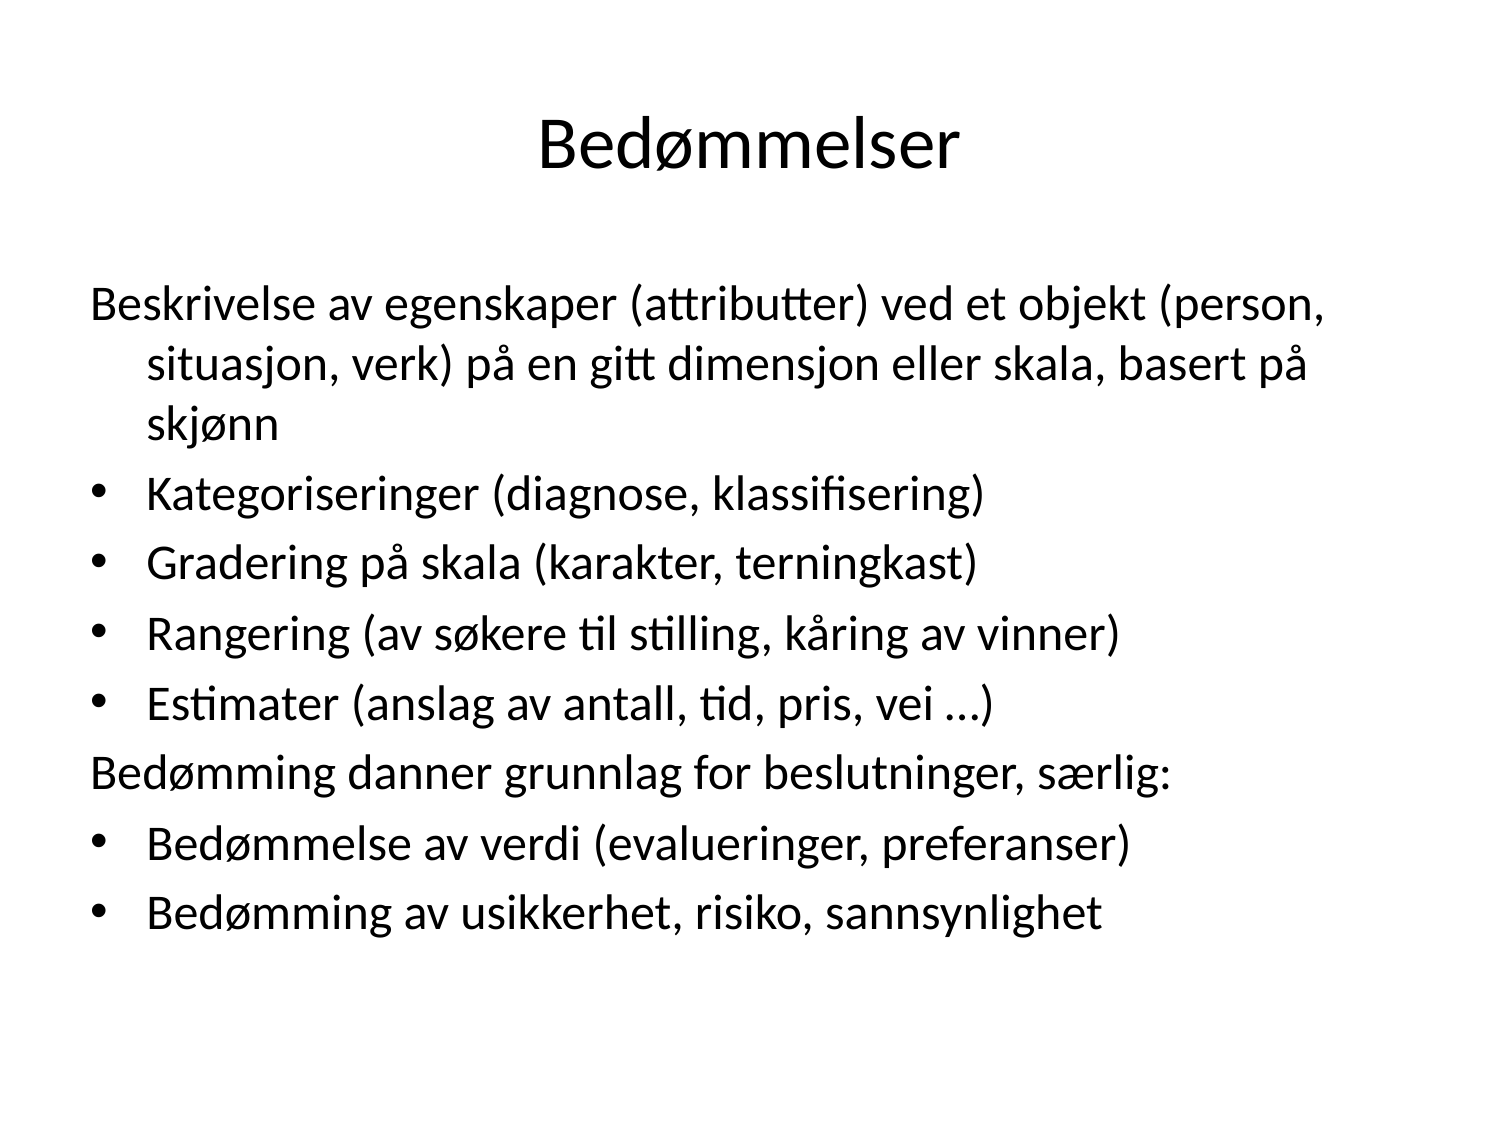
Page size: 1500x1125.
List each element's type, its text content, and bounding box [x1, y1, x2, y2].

list Beskrivelse av egenskaper (attributter) ved et objekt (person, situasjon, verk) på en gitt dimensjon eller skala, basert på skjønn Kategoriseringer (diagnose, klassifisering) Gradering på skala (karakter, terningkast) Rangering (av søkere til stilling, kåring av vinner) Estimater (anslag av antall, tid, pris, vei …) Bedømming danner grunnlag for beslutninger, særlig: Bedømmelse av verdi (evalueringer, preferanser) Bedømming av usikkerhet, risiko, sannsynlighet [75, 262, 1425, 1005]
title Bedømmelser [75, 45, 1425, 233]
